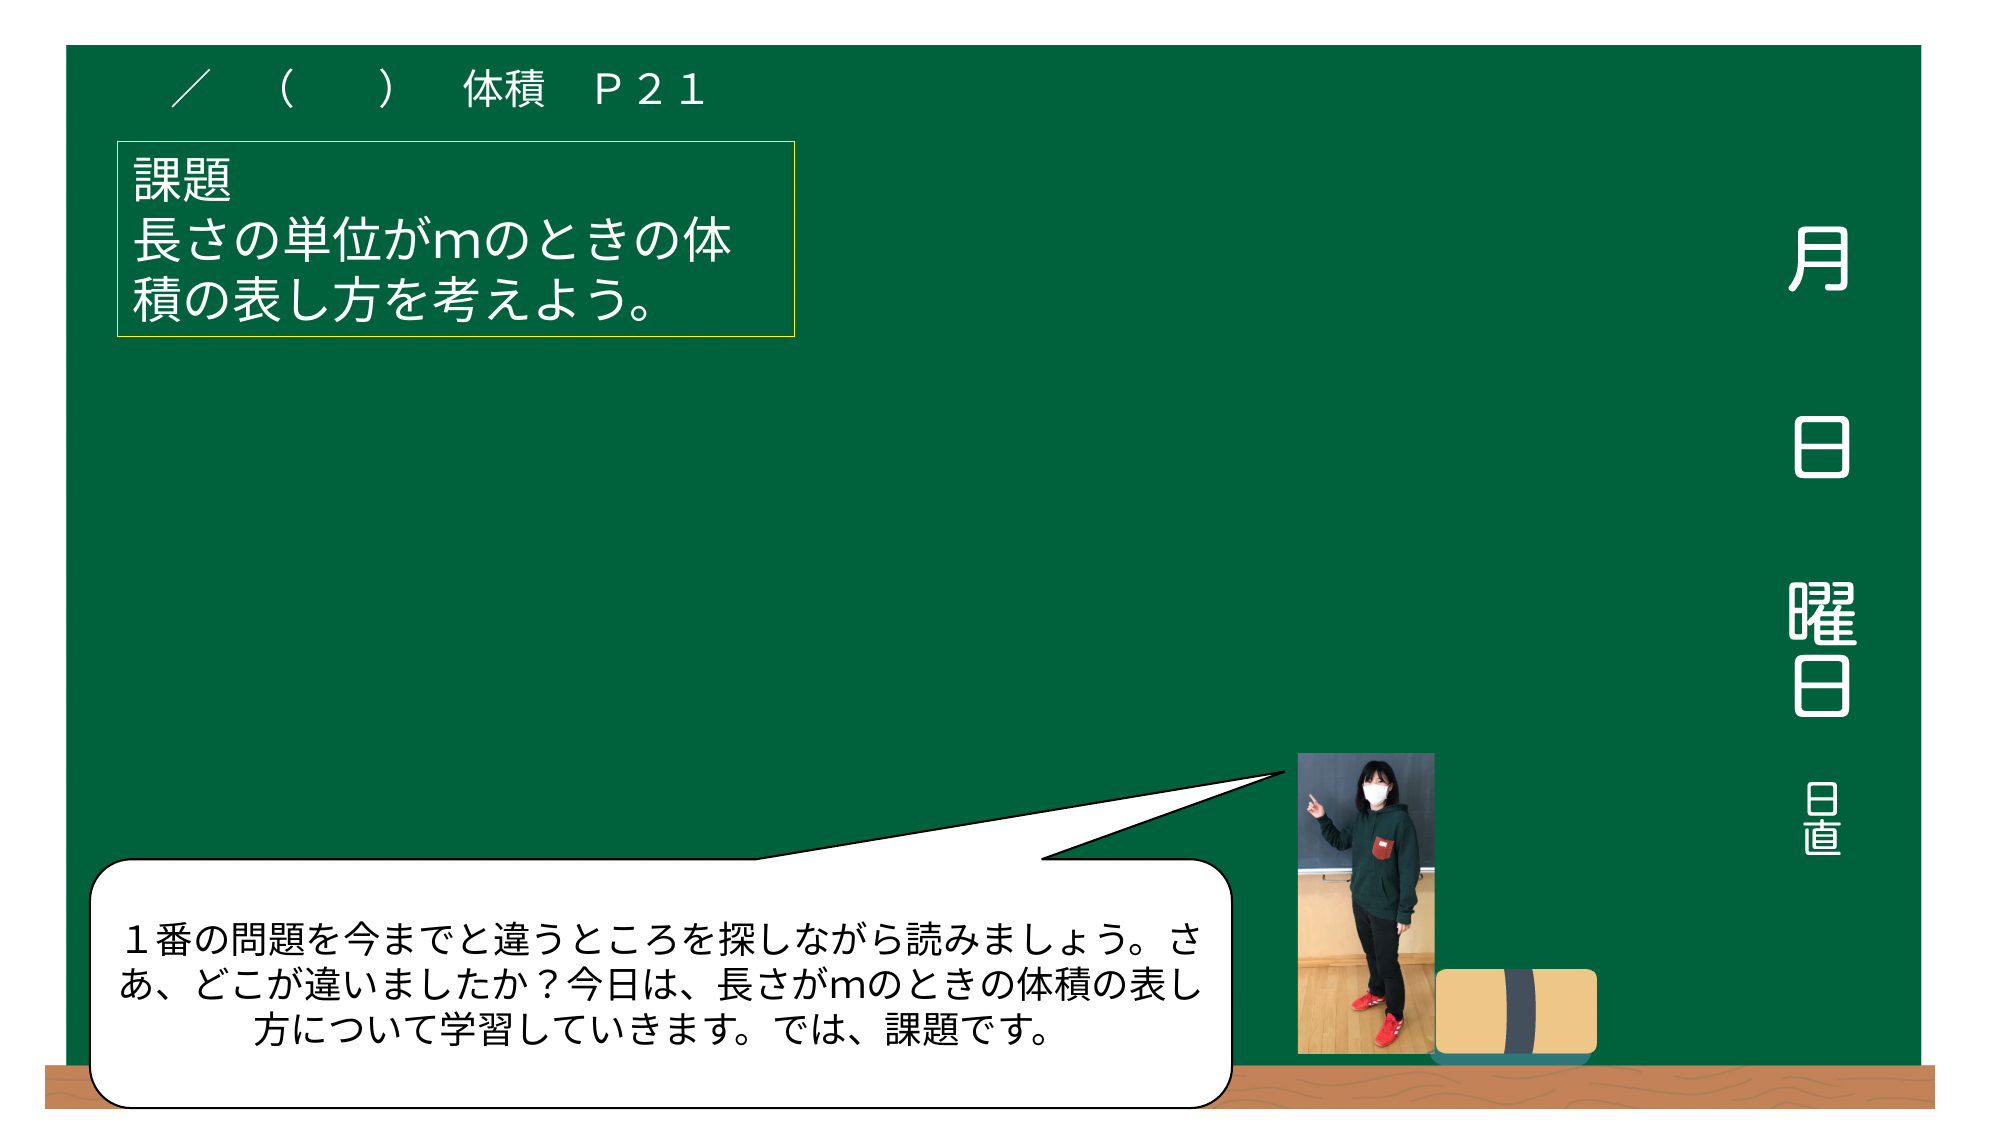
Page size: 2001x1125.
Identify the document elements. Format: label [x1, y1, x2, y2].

picture [44, 45, 1935, 1109]
